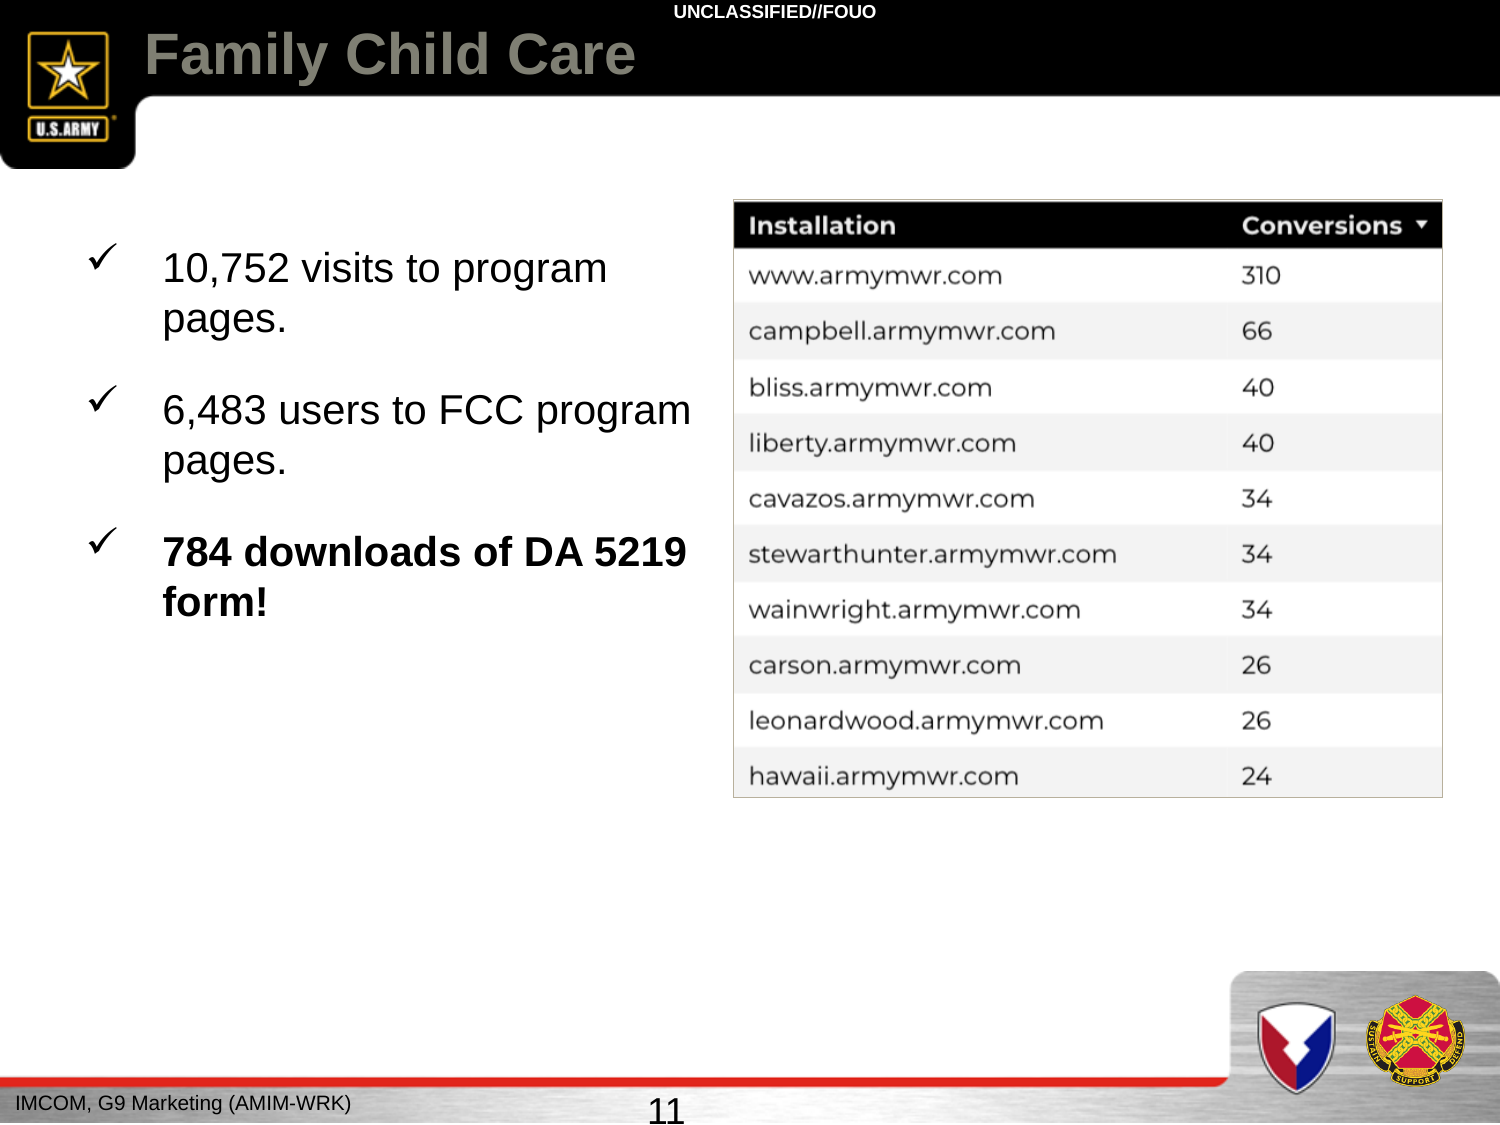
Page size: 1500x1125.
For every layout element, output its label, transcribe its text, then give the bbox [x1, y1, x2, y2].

title Family Child Care [136, 16, 1443, 97]
list 10,752 visits to program pages. 6,483 users to FCC program pages. 784 downloads of DA 5219 form! [77, 232, 727, 888]
picture [732, 199, 1443, 798]
picture [0, 971, 1500, 1123]
picture [0, 0, 1500, 169]
slide_number 11 [639, 1079, 699, 1125]
